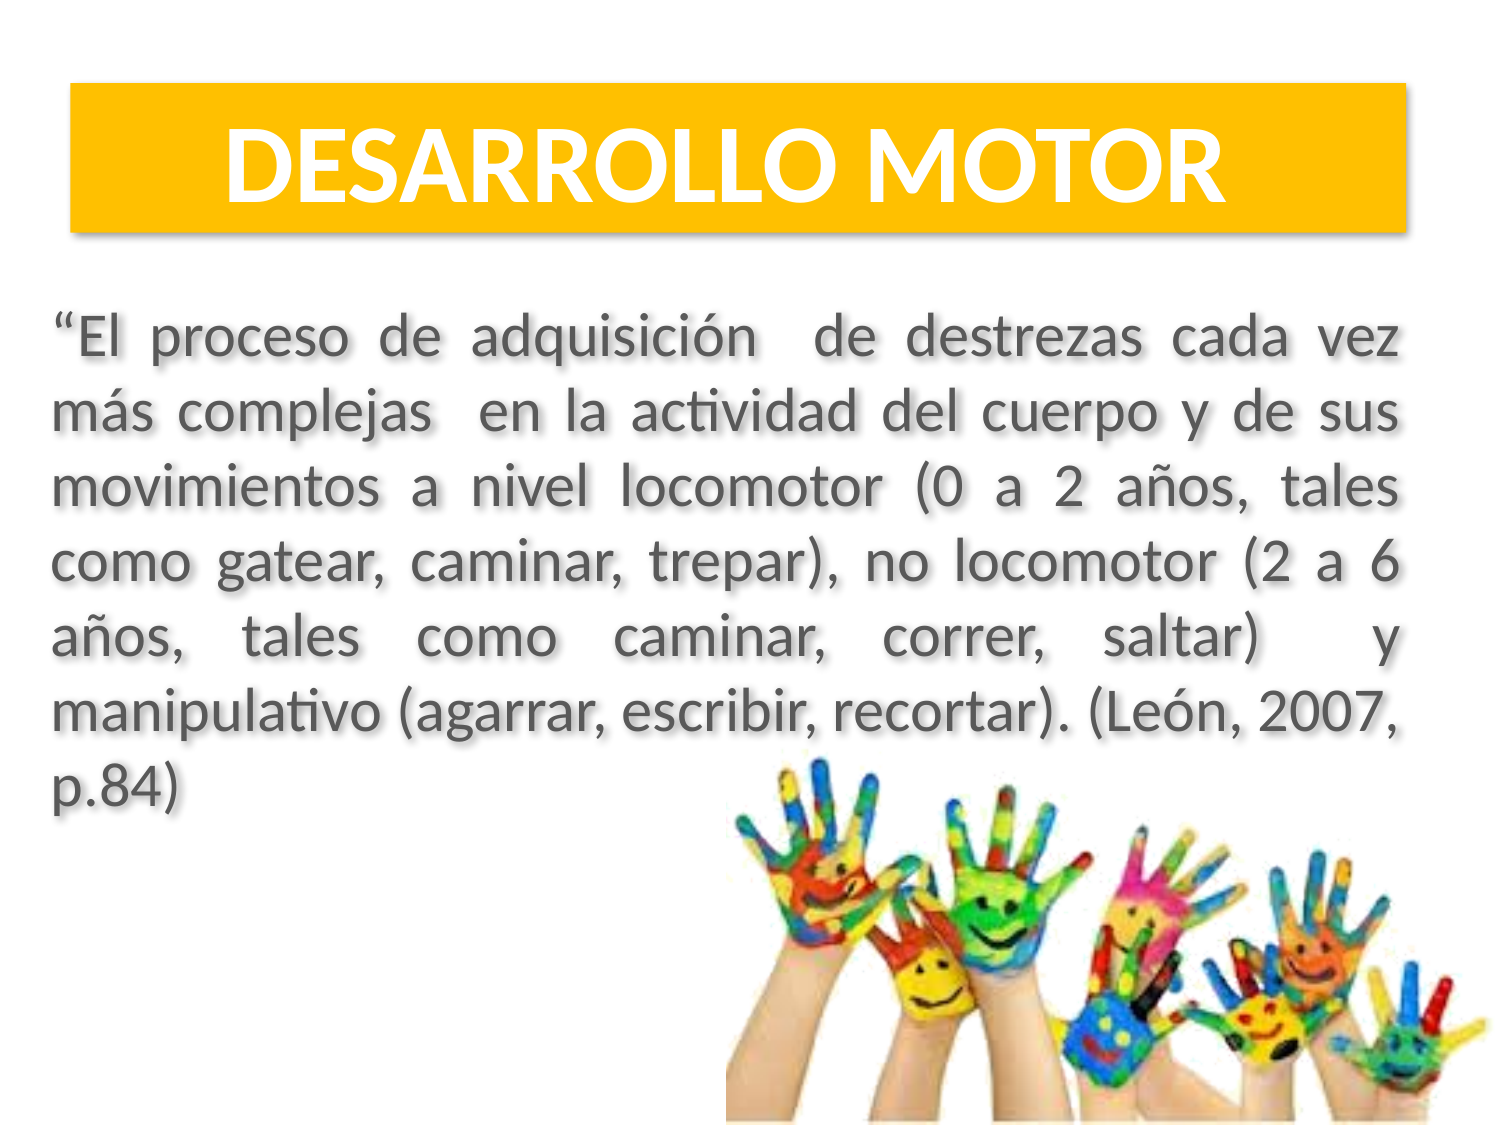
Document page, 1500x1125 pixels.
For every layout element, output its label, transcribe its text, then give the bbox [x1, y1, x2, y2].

picture [726, 615, 1500, 1125]
text_box DESARROLLO MOTOR [70, 83, 1407, 233]
text_box “El proceso de adquisición de destrezas cada vez más complejas en la actividad del cuerpo y de sus movimientos a nivel locomotor (0 a 2 años, tales como gatear, caminar, trepar), no locomotor (2 a 6 años, tales como caminar, correr, saltar) y manipulativo (agarrar, escribir, recortar). (León, 2007, p.84) [32, 243, 1421, 870]
